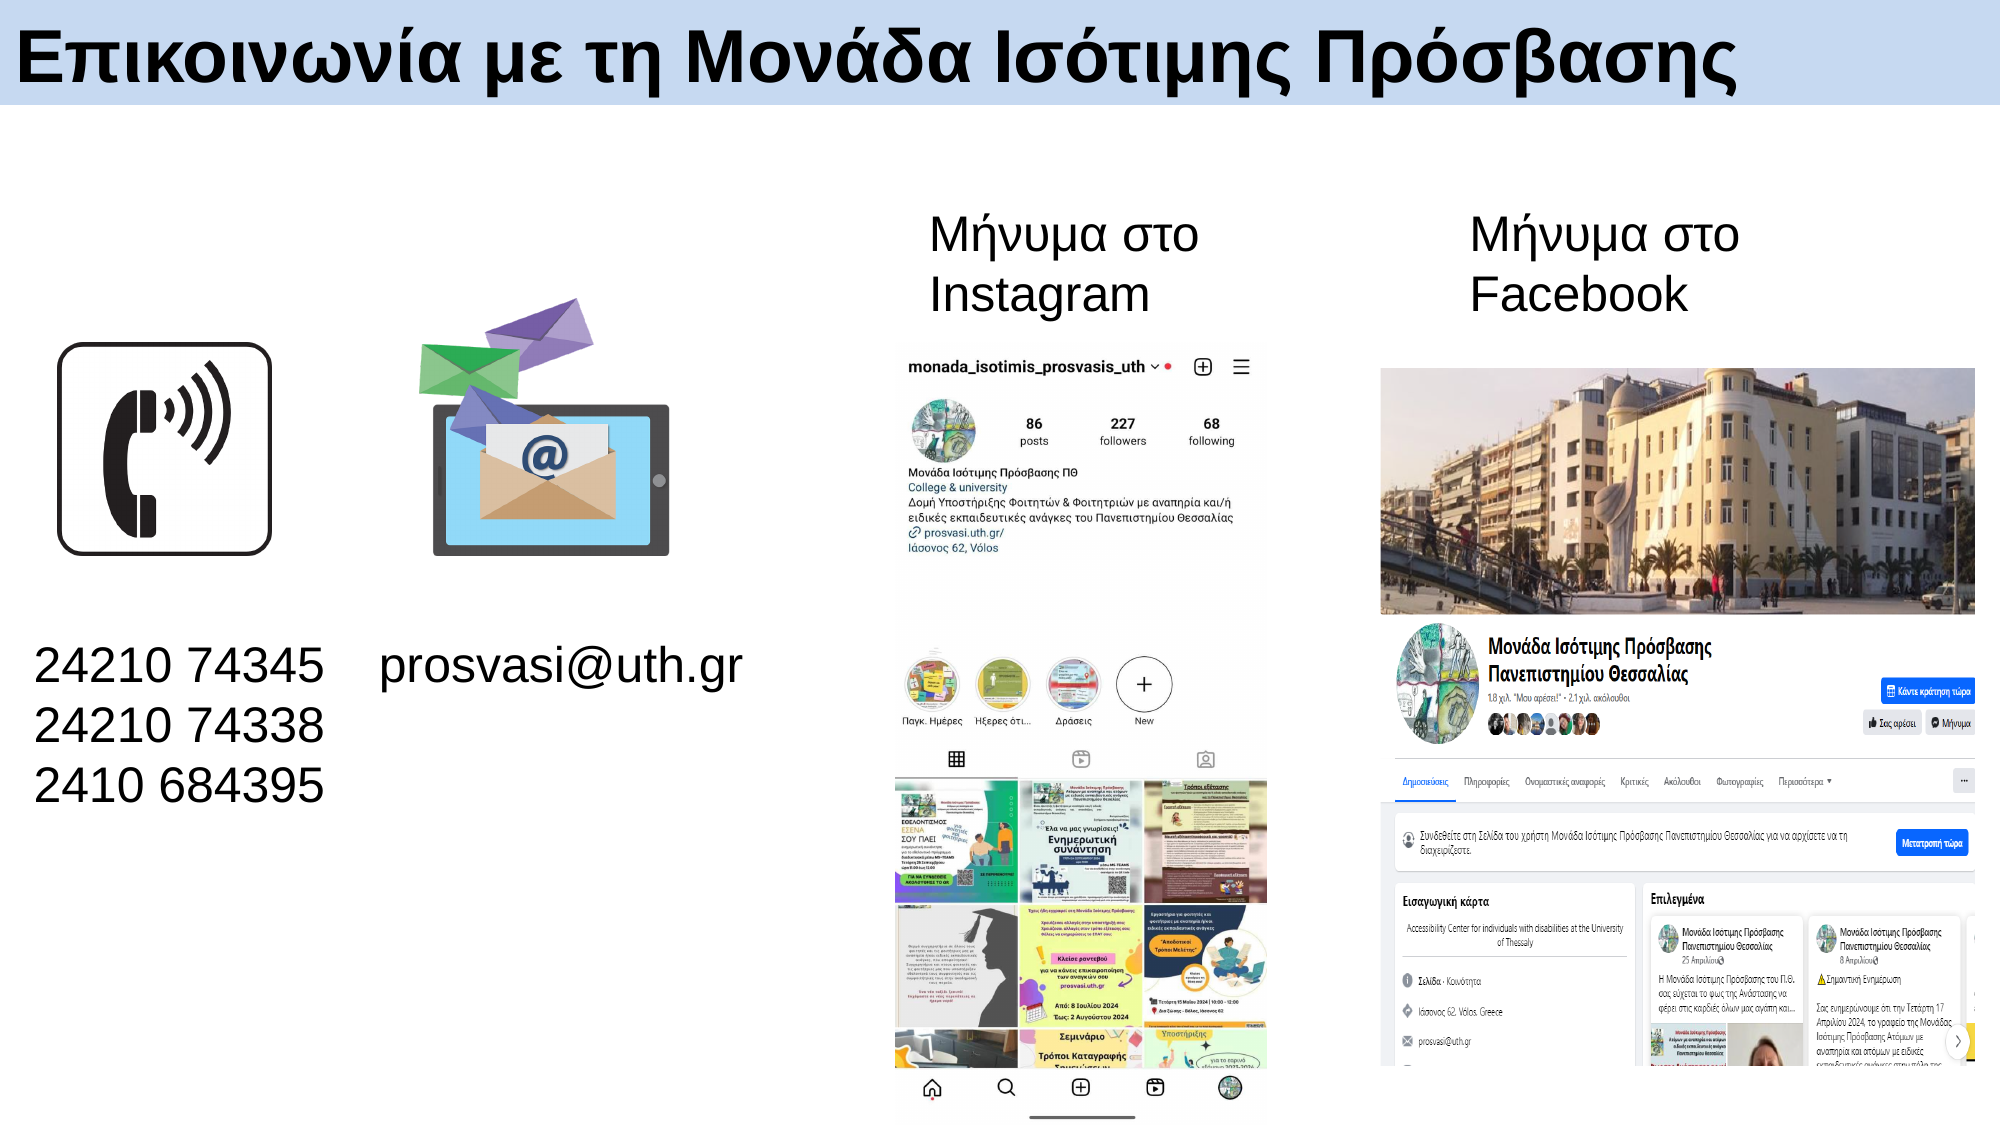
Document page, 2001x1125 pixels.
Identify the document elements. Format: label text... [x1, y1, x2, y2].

picture [1380, 368, 1975, 1066]
picture [419, 298, 673, 556]
text_box Μήνυμα στο Facebook [1454, 193, 1871, 329]
picture [57, 342, 272, 556]
text_box Μήνυμα στο Instagram [913, 193, 1330, 329]
text_box Επικοινωνία με τη Μονάδα Ισότιμης Πρόσβασης [0, 0, 2000, 105]
text_box 24210 74345 24210 74338 2410 684395 [18, 624, 435, 820]
text_box prosvasi@uth.gr [364, 624, 780, 700]
picture [895, 342, 1267, 1125]
